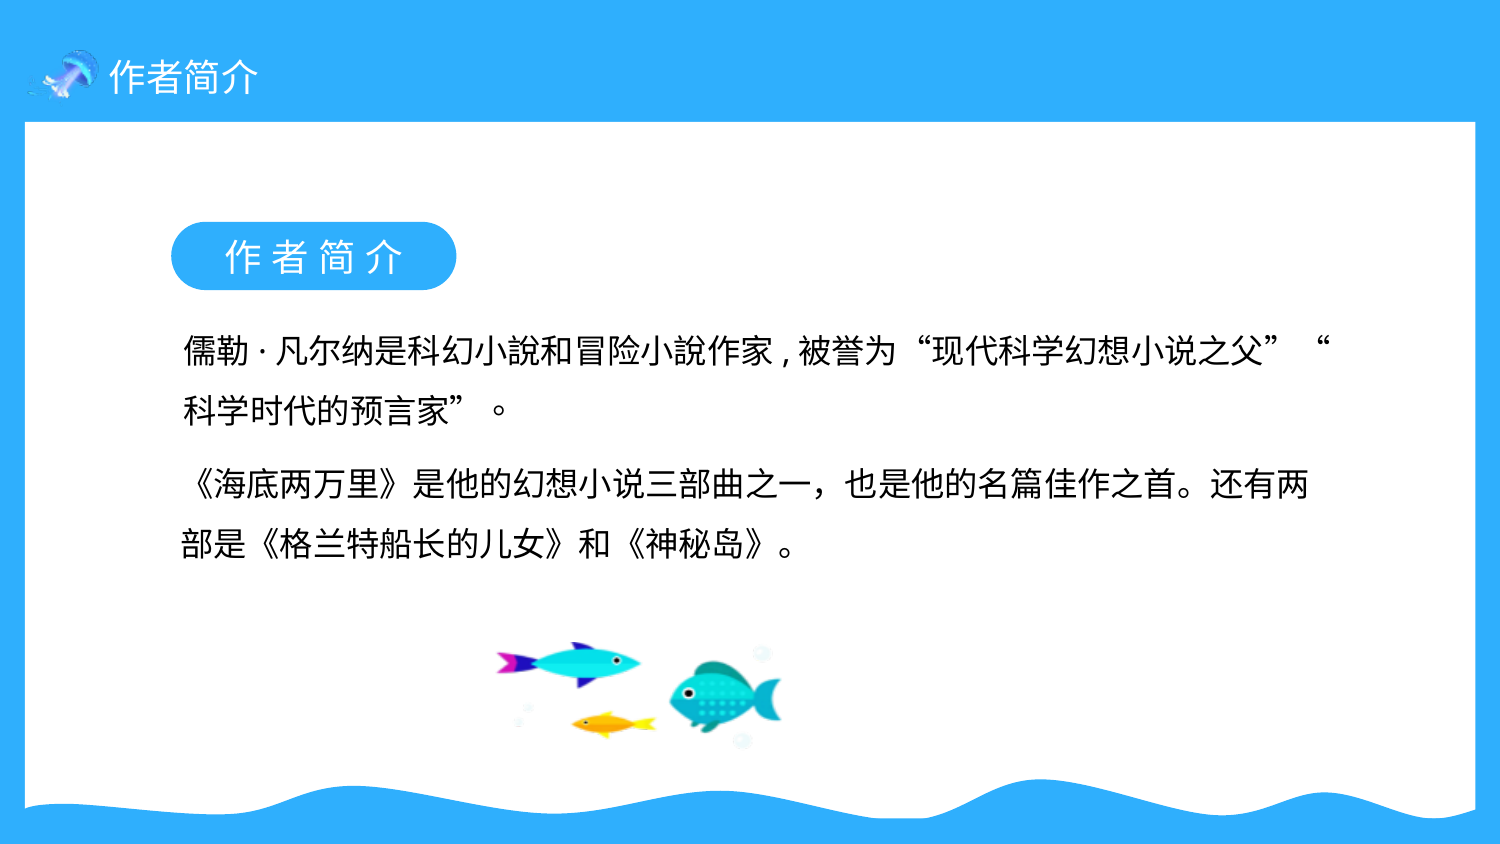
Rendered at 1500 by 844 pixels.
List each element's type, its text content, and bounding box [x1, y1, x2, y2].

picture [474, 642, 832, 763]
text_box 作者简介 [170, 220, 458, 292]
text_box 儒勒·凡尔纳是科幻小說和冒险小說作家,被誉为“现代科学幻想小说之父”“科学时代的预言家”。 [168, 302, 1357, 438]
text_box 《海底两万里》是他的幻想小说三部曲之一，也是他的名篇佳作之首。还有两部是《格兰特船长的儿女》和《神秘岛》。 [165, 435, 1335, 570]
picture [22, 46, 100, 108]
